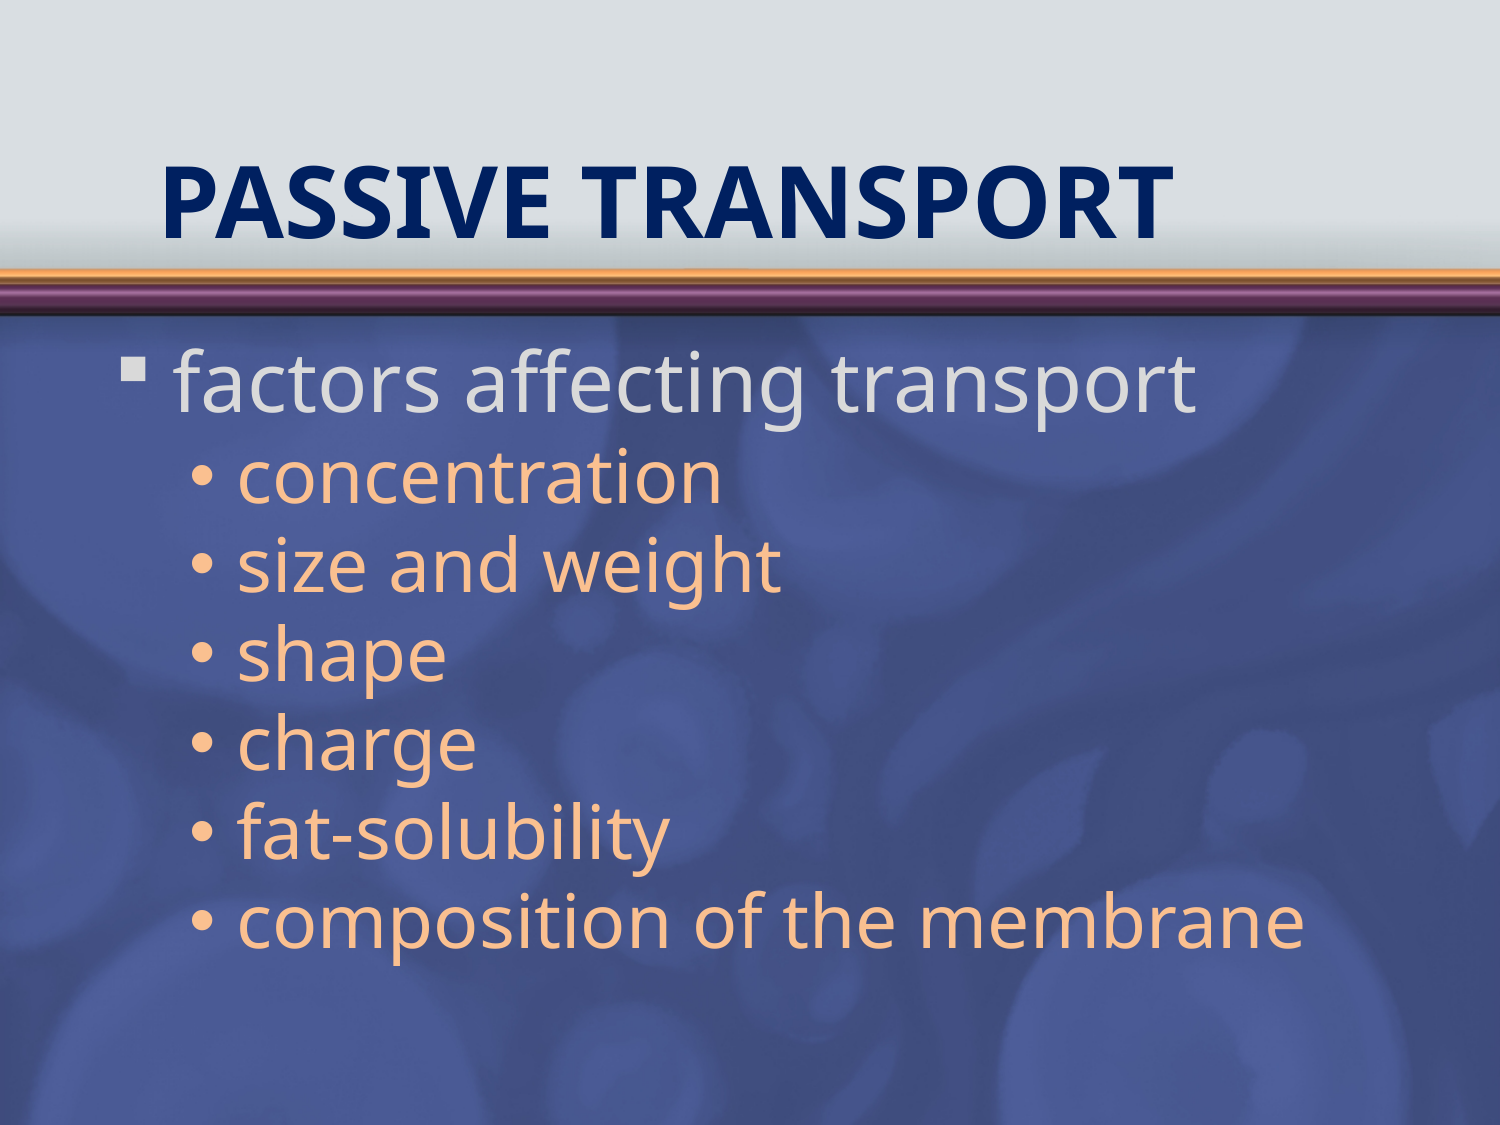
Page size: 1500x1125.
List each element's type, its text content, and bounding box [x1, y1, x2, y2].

picture [0, 0, 1500, 1125]
title Passive Transport [142, 149, 1350, 275]
list factors affecting transport concentration size and weight shape charge fat-solubility composition of the membrane [99, 337, 1350, 950]
